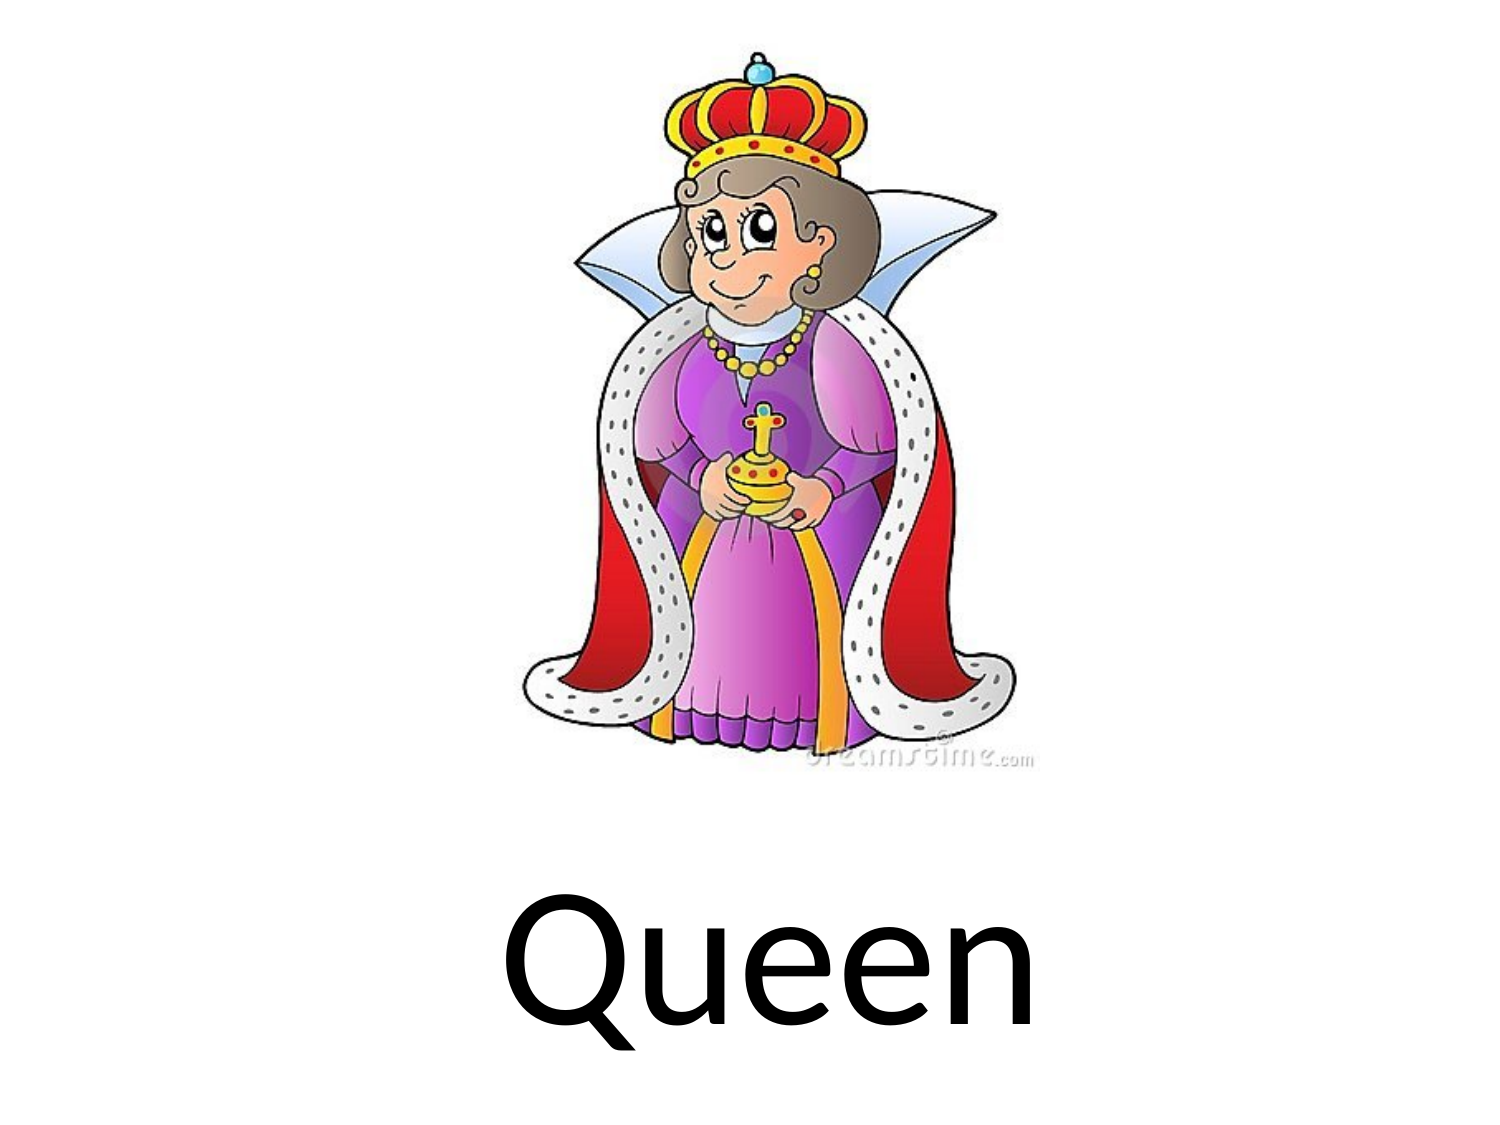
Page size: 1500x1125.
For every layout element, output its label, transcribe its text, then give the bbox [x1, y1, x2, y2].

picture [501, 31, 1040, 775]
text_box Queen [345, 817, 1196, 1073]
